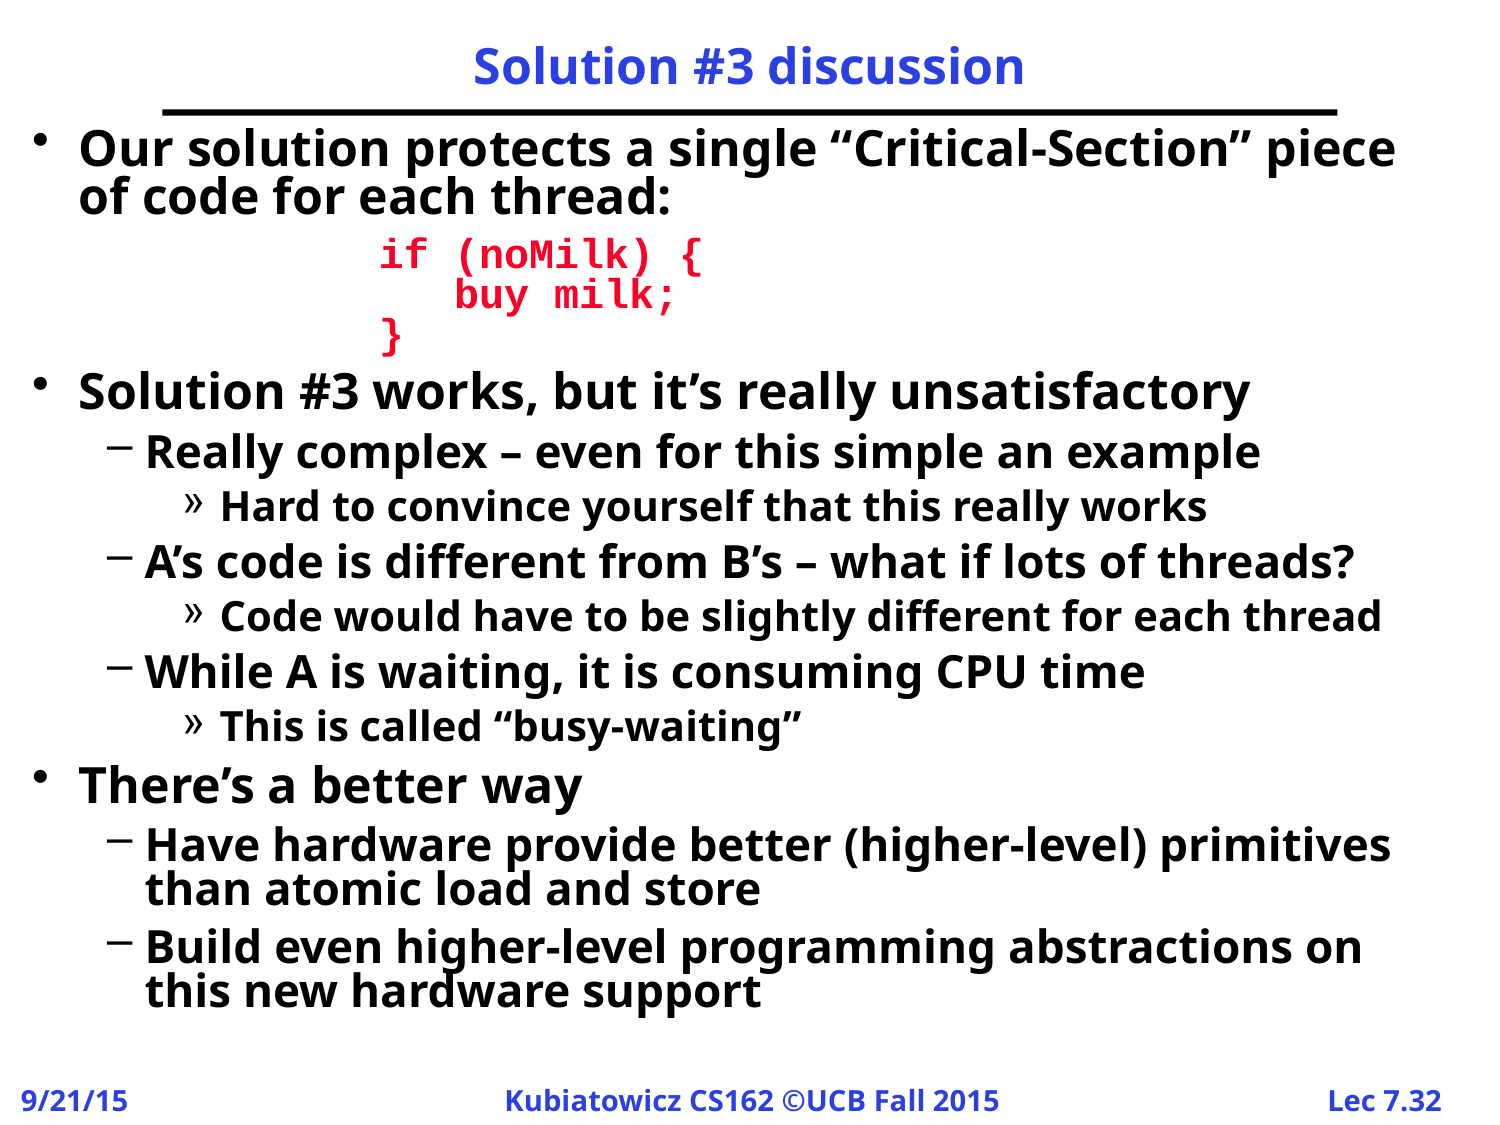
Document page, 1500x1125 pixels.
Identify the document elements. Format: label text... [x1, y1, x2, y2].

list Our solution protects a single “Critical-Section” piece of code for each thread: if (noMilk) { buy milk; } Solution #3 works, but it’s really unsatisfactory Really complex – even for this simple an example Hard to convince yourself that this really works A’s code is different from B’s – what if lots of threads? Code would have to be slightly different for each thread While A is waiting, it is consuming CPU time This is called “busy-waiting” There’s a better way Have hardware provide better (higher-level) primitives than atomic load and store Build even higher-level programming abstractions on this new hardware support [17, 120, 1468, 1125]
title Solution #3 discussion [162, 24, 1338, 113]
